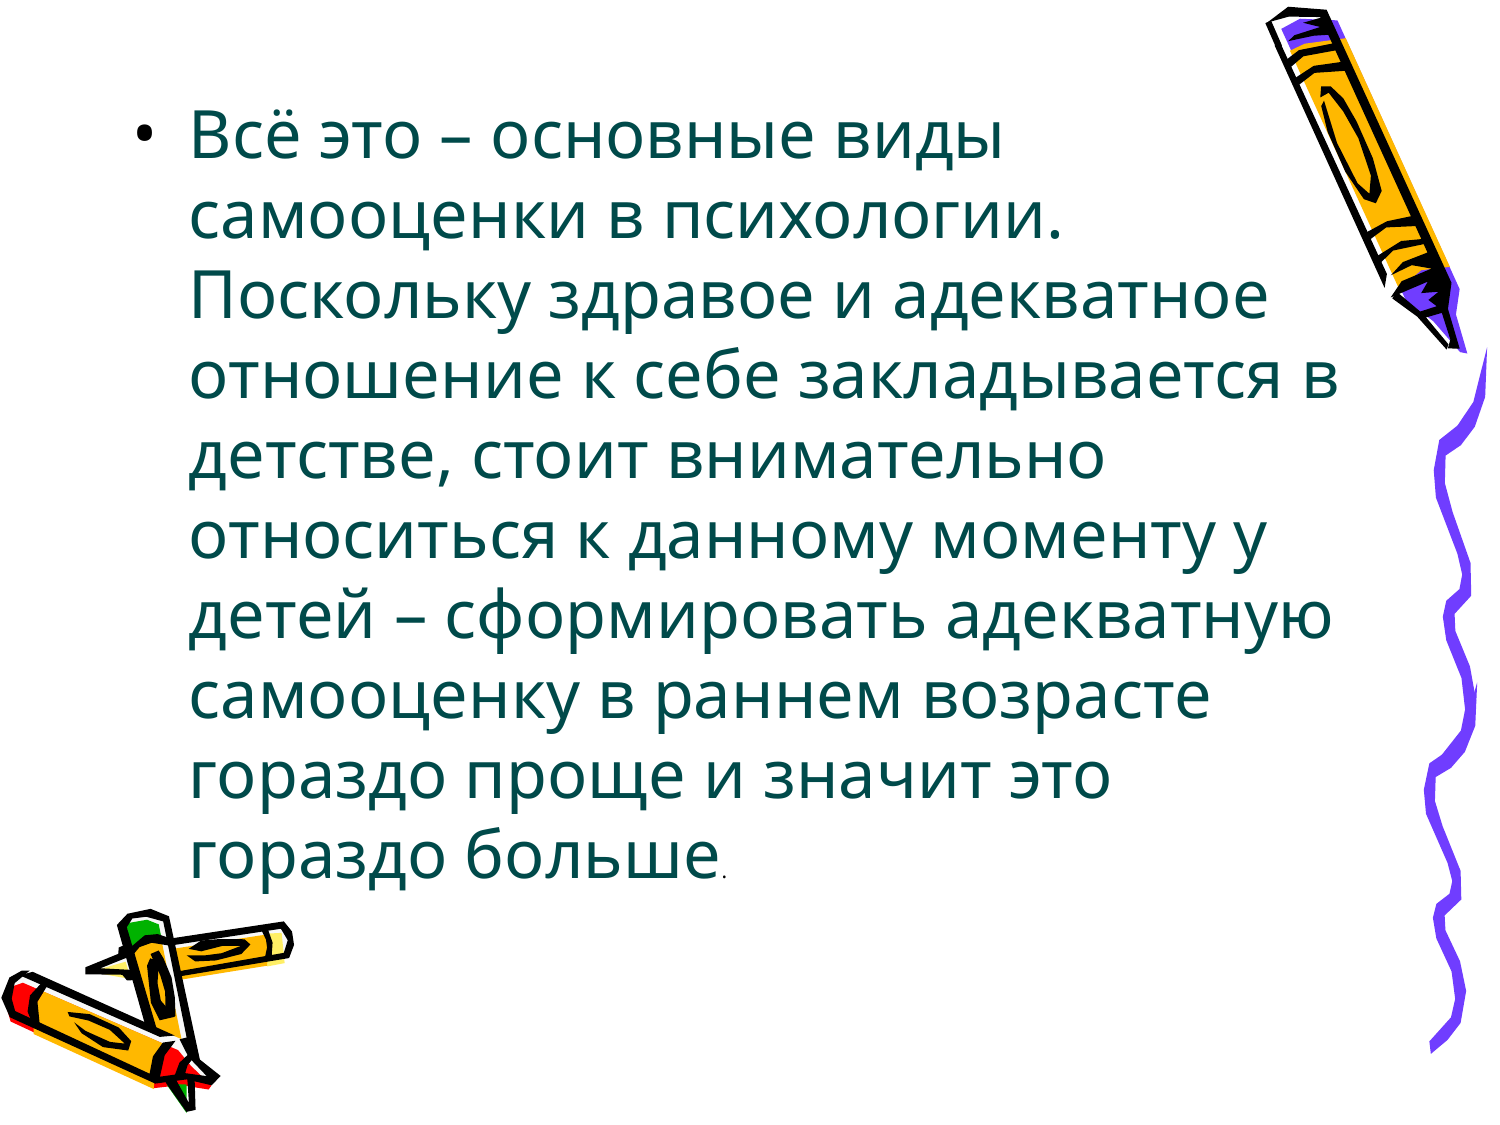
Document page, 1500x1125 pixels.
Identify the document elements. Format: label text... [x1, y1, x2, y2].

list Всё это – основные виды самооценки в психологии. Поскольку здравое и адекватное отношение к себе закладывается в детстве, стоит внимательно относиться к данному моменту у детей – сформировать адекватную самооценку в раннем возрасте гораздо проще и значит это гораздо больше. [118, 84, 1381, 945]
